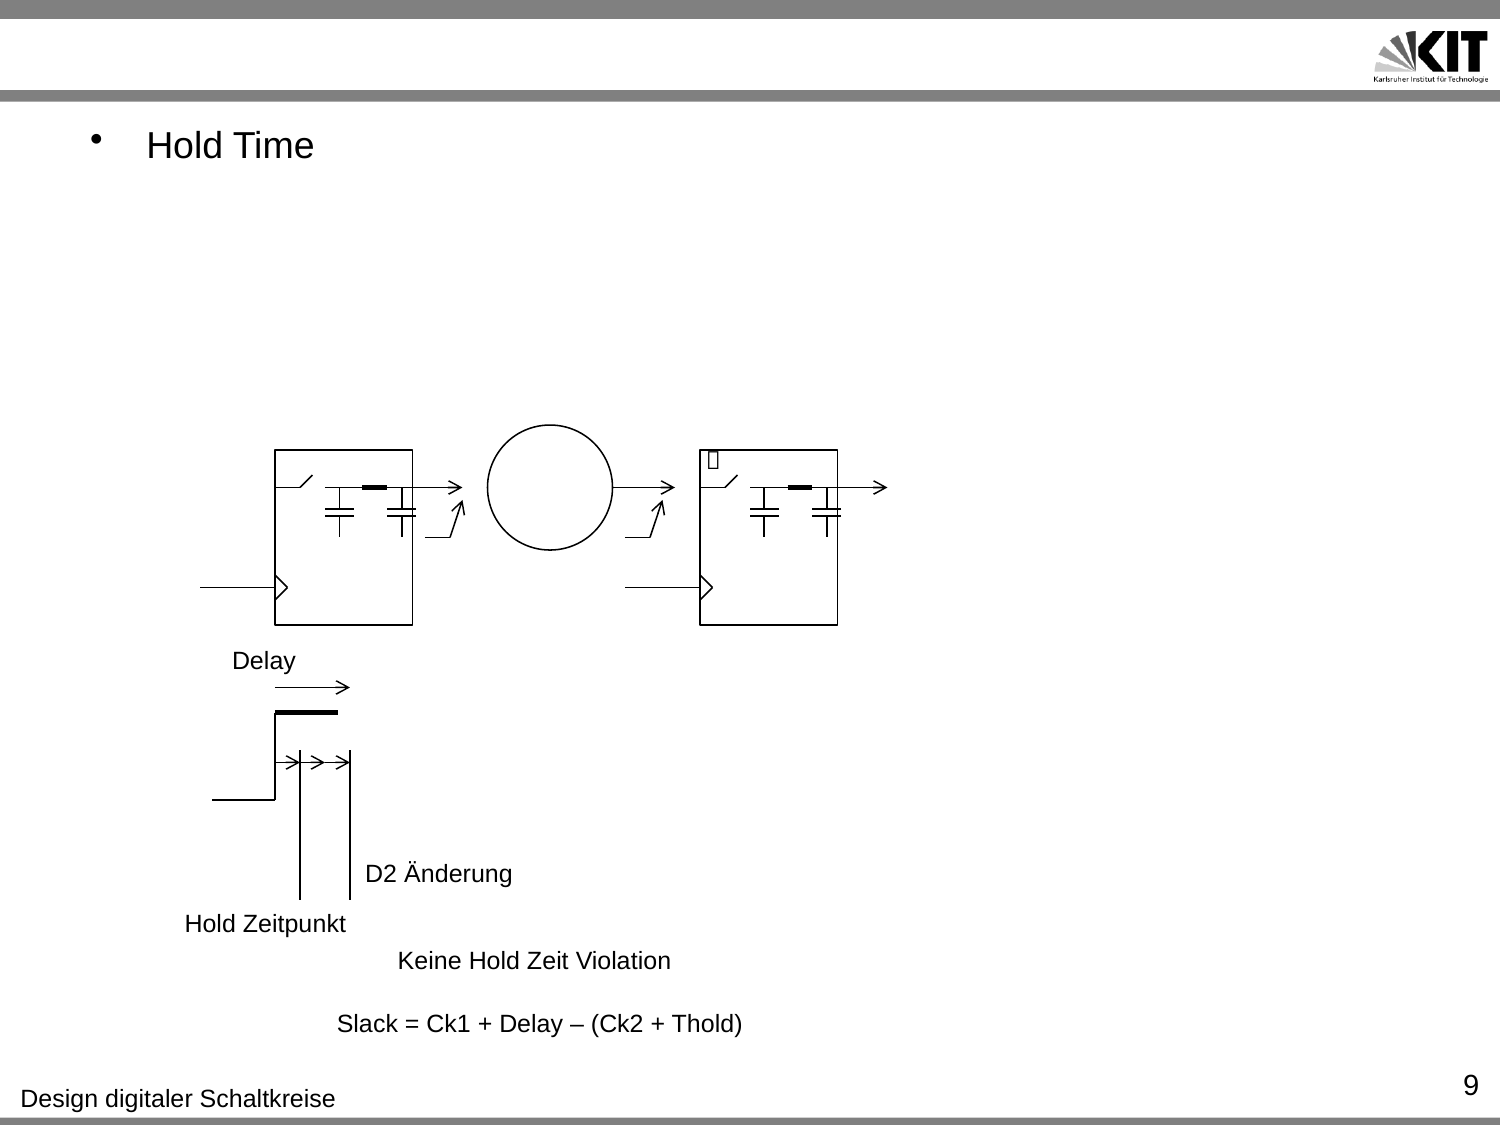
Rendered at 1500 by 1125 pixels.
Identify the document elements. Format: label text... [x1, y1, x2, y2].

text_box D2 Änderung [354, 849, 528, 895]
slide_number 9 [1364, 1058, 1495, 1094]
text_box Keine Hold Zeit Violation [382, 937, 687, 983]
text_box [699, 450, 838, 625]
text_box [704, 479, 739, 495]
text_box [387, 487, 417, 538]
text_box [449, 499, 463, 538]
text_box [274, 587, 288, 601]
text_box Hold Zeitpunkt [169, 900, 362, 945]
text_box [749, 487, 779, 538]
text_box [746, 488, 838, 545]
picture [1374, 31, 1488, 83]
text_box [724, 474, 738, 488]
text_box [274, 450, 413, 625]
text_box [812, 487, 842, 538]
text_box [299, 474, 313, 488]
list Hold Time [75, 113, 1425, 300]
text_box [649, 499, 663, 538]
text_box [274, 574, 288, 587]
text_box  [690, 437, 736, 483]
text_box Slack = Ck1 + Delay – (Ck2 + Thold) [321, 999, 759, 1045]
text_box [324, 487, 354, 538]
text_box [487, 425, 613, 551]
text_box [321, 488, 413, 545]
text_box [699, 574, 713, 587]
text_box Delay [217, 637, 311, 683]
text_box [699, 587, 713, 601]
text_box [279, 479, 314, 495]
